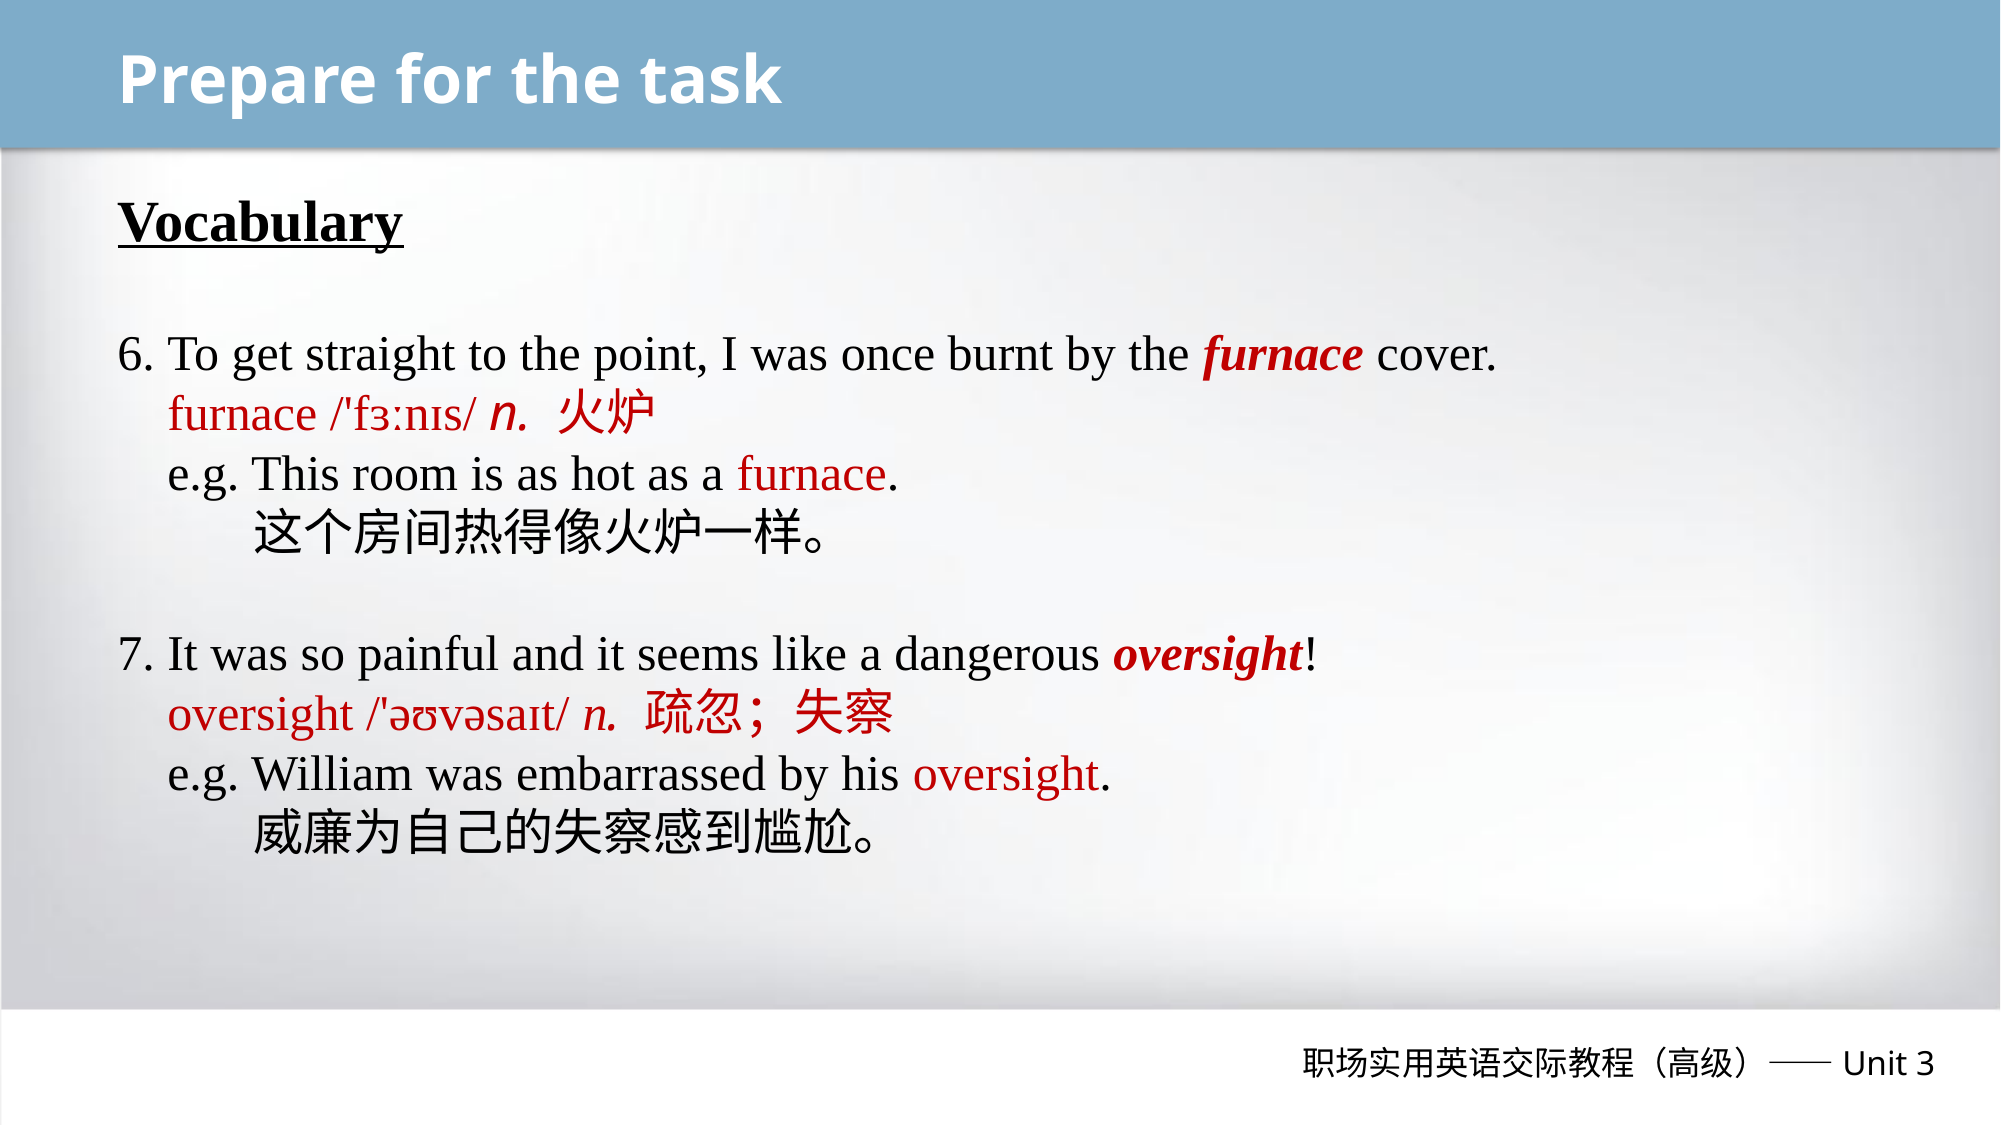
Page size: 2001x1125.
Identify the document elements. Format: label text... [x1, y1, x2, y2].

text_box 6. To get straight to the point, I was once burnt by the furnace cover. furnace /'fɜːnɪs/ n. 火炉 e.g. This room is as hot as a furnace. 这个房间热得像火炉一样。 7. It was so painful and it seems like a dangerous oversight! oversight /'əʊvəsaɪt/ n. 疏忽；失察 e.g. William was embarrassed by his oversight. 威廉为自己的失察感到尴尬。 [102, 312, 2000, 868]
text_box Vocabulary [102, 176, 1826, 261]
text_box 职场实用英语交际教程（高级）——Unit 3 [628, 1034, 1950, 1090]
text_box Prepare for the task [102, 29, 869, 124]
picture [0, 0, 2001, 1125]
